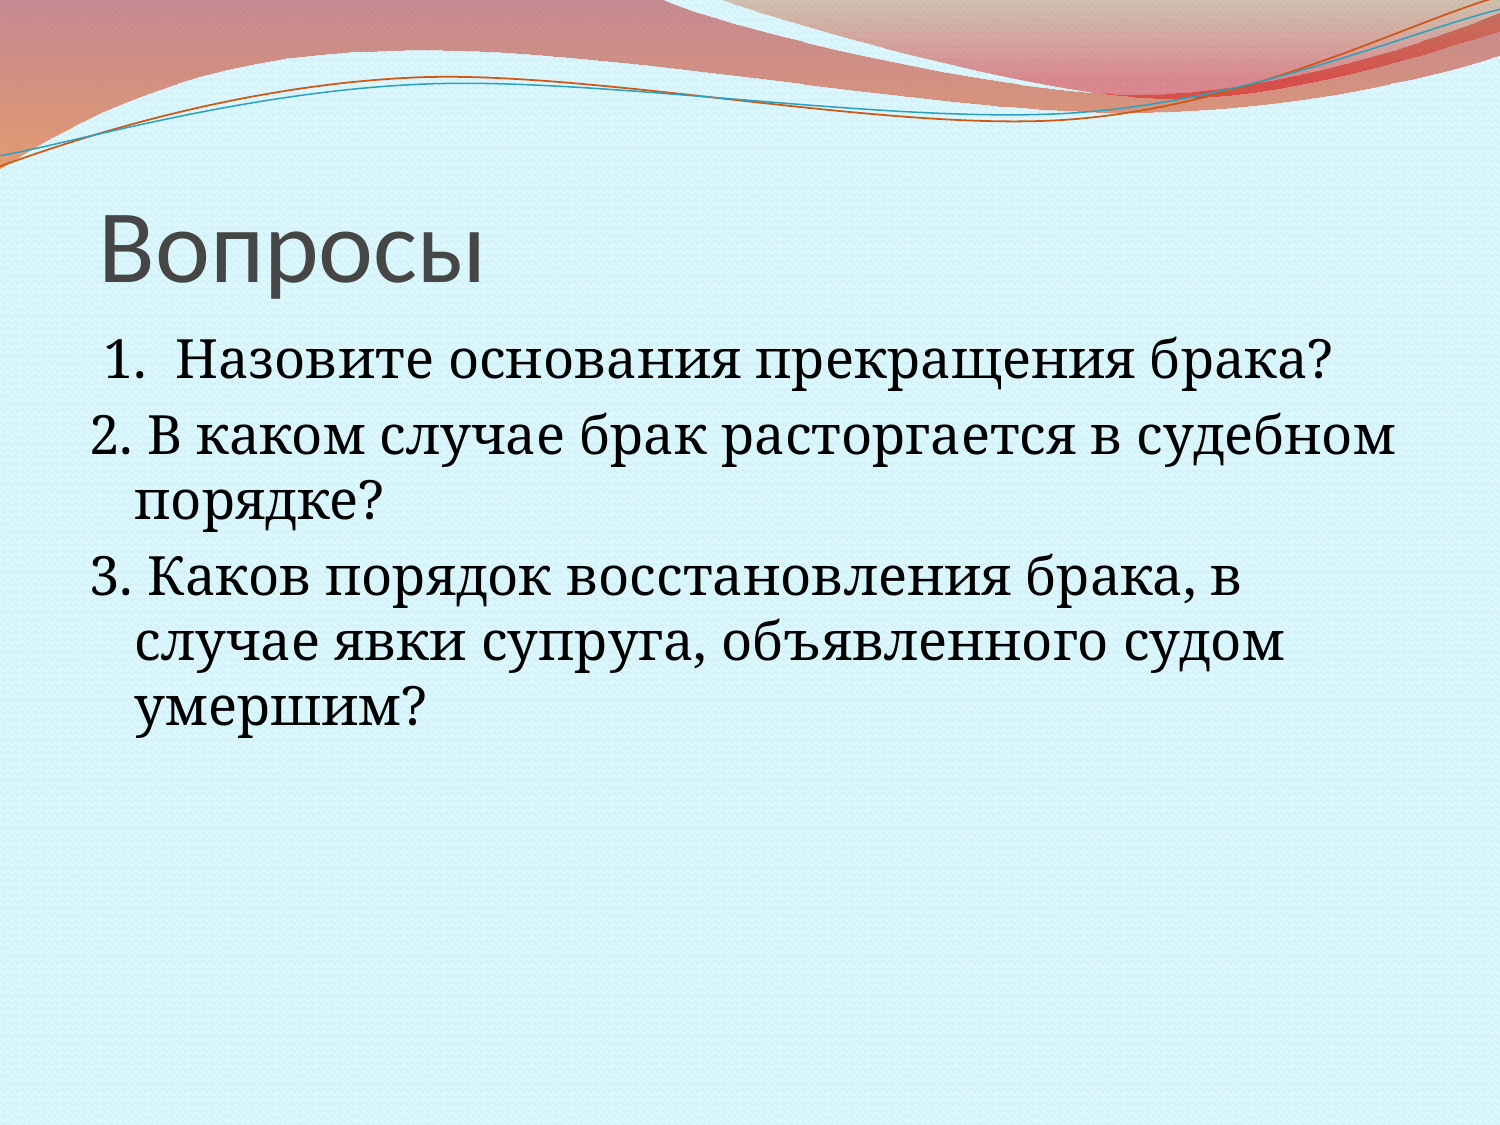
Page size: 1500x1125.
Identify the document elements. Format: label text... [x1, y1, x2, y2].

list 1. Назовите основания прекращения брака? 2. В каком случае брак расторгается в судебном порядке? 3. Каков порядок восстановления брака, в случае явки супруга, объявленного судом умершим? [75, 317, 1425, 1038]
title Вопросы [75, 115, 1425, 303]
